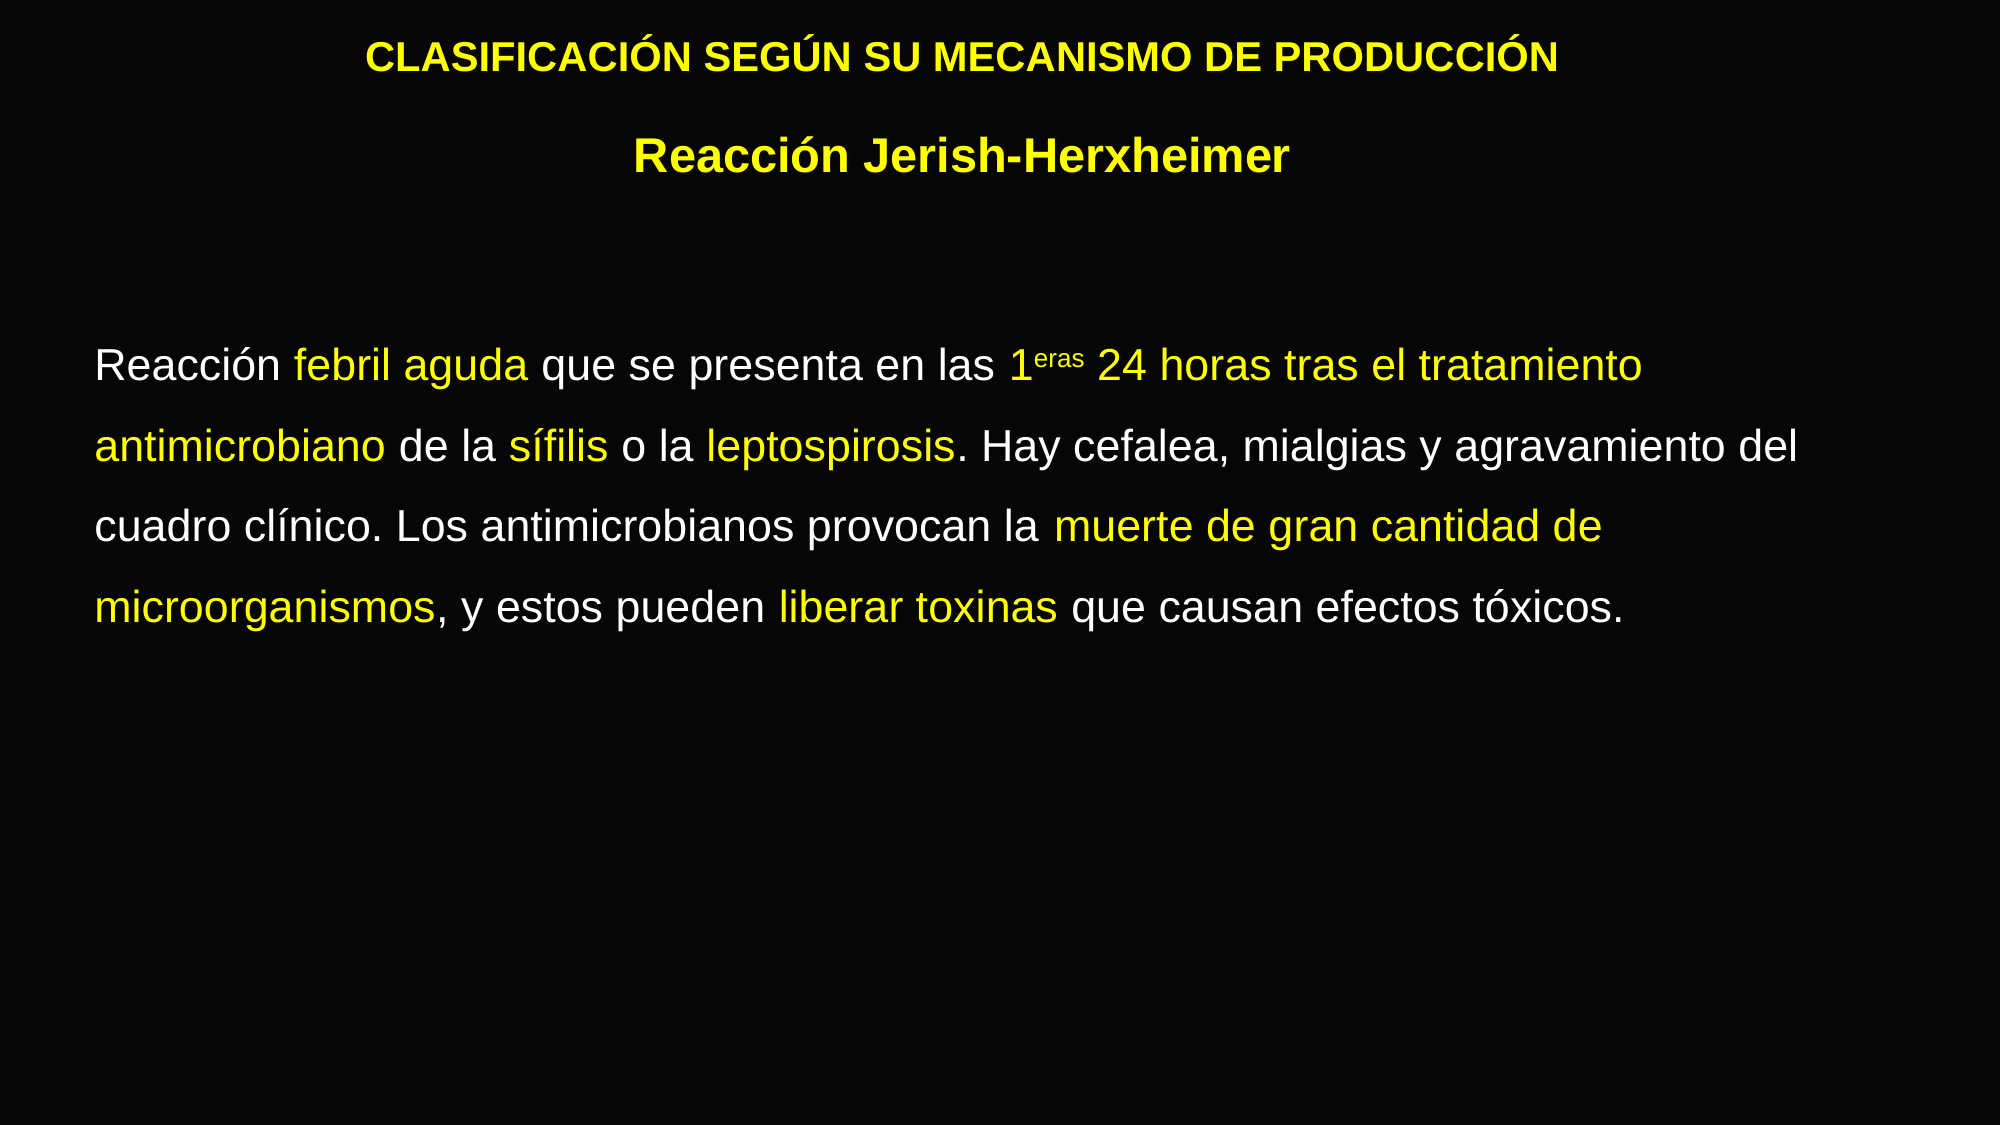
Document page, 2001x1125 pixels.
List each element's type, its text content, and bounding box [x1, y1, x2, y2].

text_box Reacción Jerish-Herxheimer [619, 116, 1306, 190]
text_box Reacción febril aguda que se presenta en las 1eras 24 horas tras el tratamiento antimicrobiano de la sífilis o la leptospirosis. Hay cefalea, mialgias y agravamiento del cuadro clínico. Los antimicrobianos provocan la muerte de gran cantidad de microorganismos, y estos pueden liberar toxinas que causan efectos tóxicos. [79, 301, 1848, 639]
text_box CLASIFICACIÓN SEGÚN SU MECANISMO DE PRODUCCIÓN [312, 22, 1612, 88]
